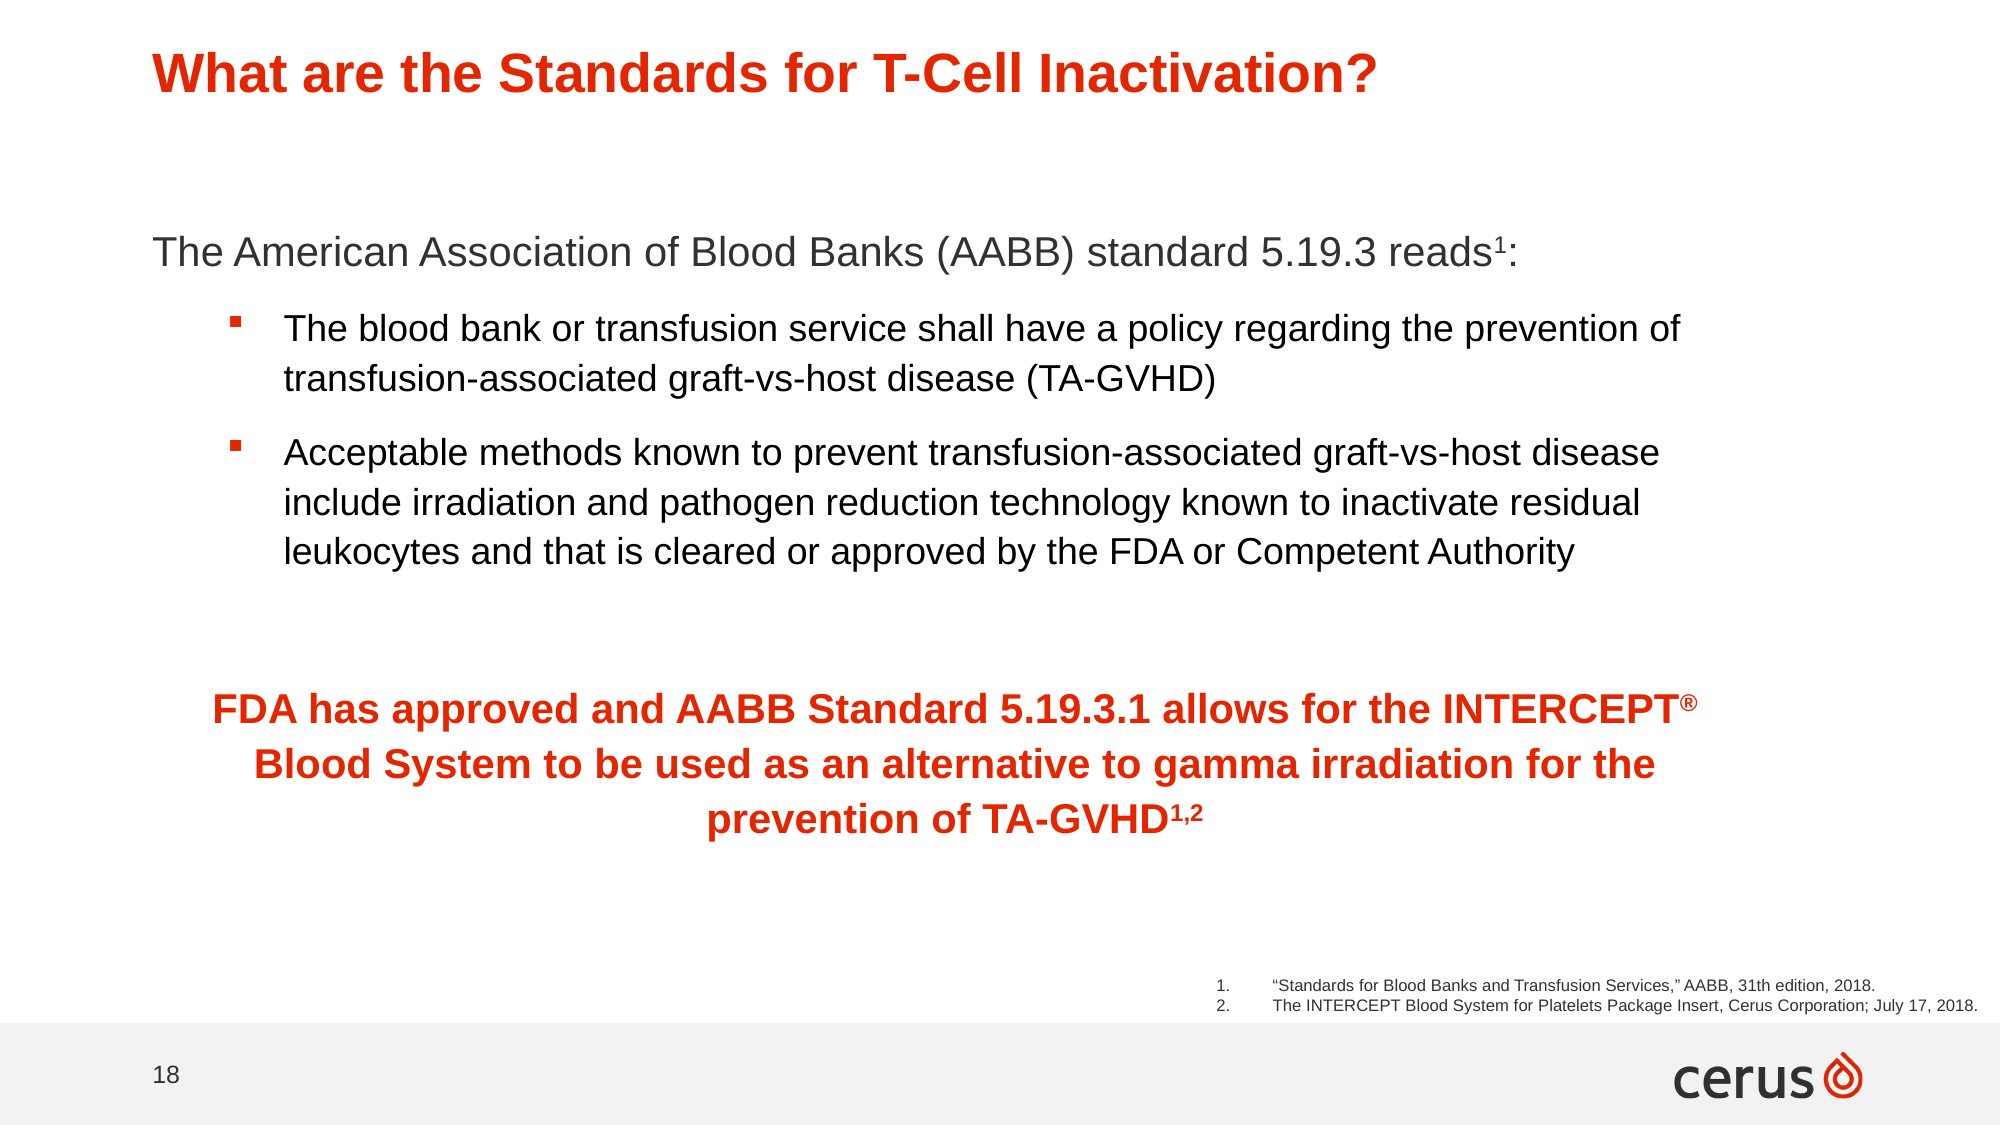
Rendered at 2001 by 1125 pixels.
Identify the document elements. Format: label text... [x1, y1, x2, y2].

text_box “Standards for Blood Banks and Transfusion Services,” AABB, 31th edition, 2018. The INTERCEPT Blood System for Platelets Package Insert, Cerus Corporation; July 17, 2018. [1201, 967, 2000, 1023]
text_box The American Association of Blood Banks (AABB) standard 5.19.3 reads1: The blood bank or transfusion service shall have a policy regarding the prevention of transfusion-associated graft-vs-host disease (TA-GVHD) Acceptable methods known to prevent transfusion-associated graft-vs-host disease include irradiation and pathogen reduction technology known to inactivate residual leukocytes and that is cleared or approved by the FDA or Competent Authority FDA has approved and AABB Standard 5.19.3.1 allows for the INTERCEPT® Blood System to be used as an alternative to gamma irradiation for the prevention of TA-GVHD1,2 [137, 212, 1773, 850]
picture [1674, 1051, 1863, 1099]
title What are the Standards for T-Cell Inactivation? [137, 37, 1863, 112]
slide_number 18 [137, 1043, 212, 1104]
